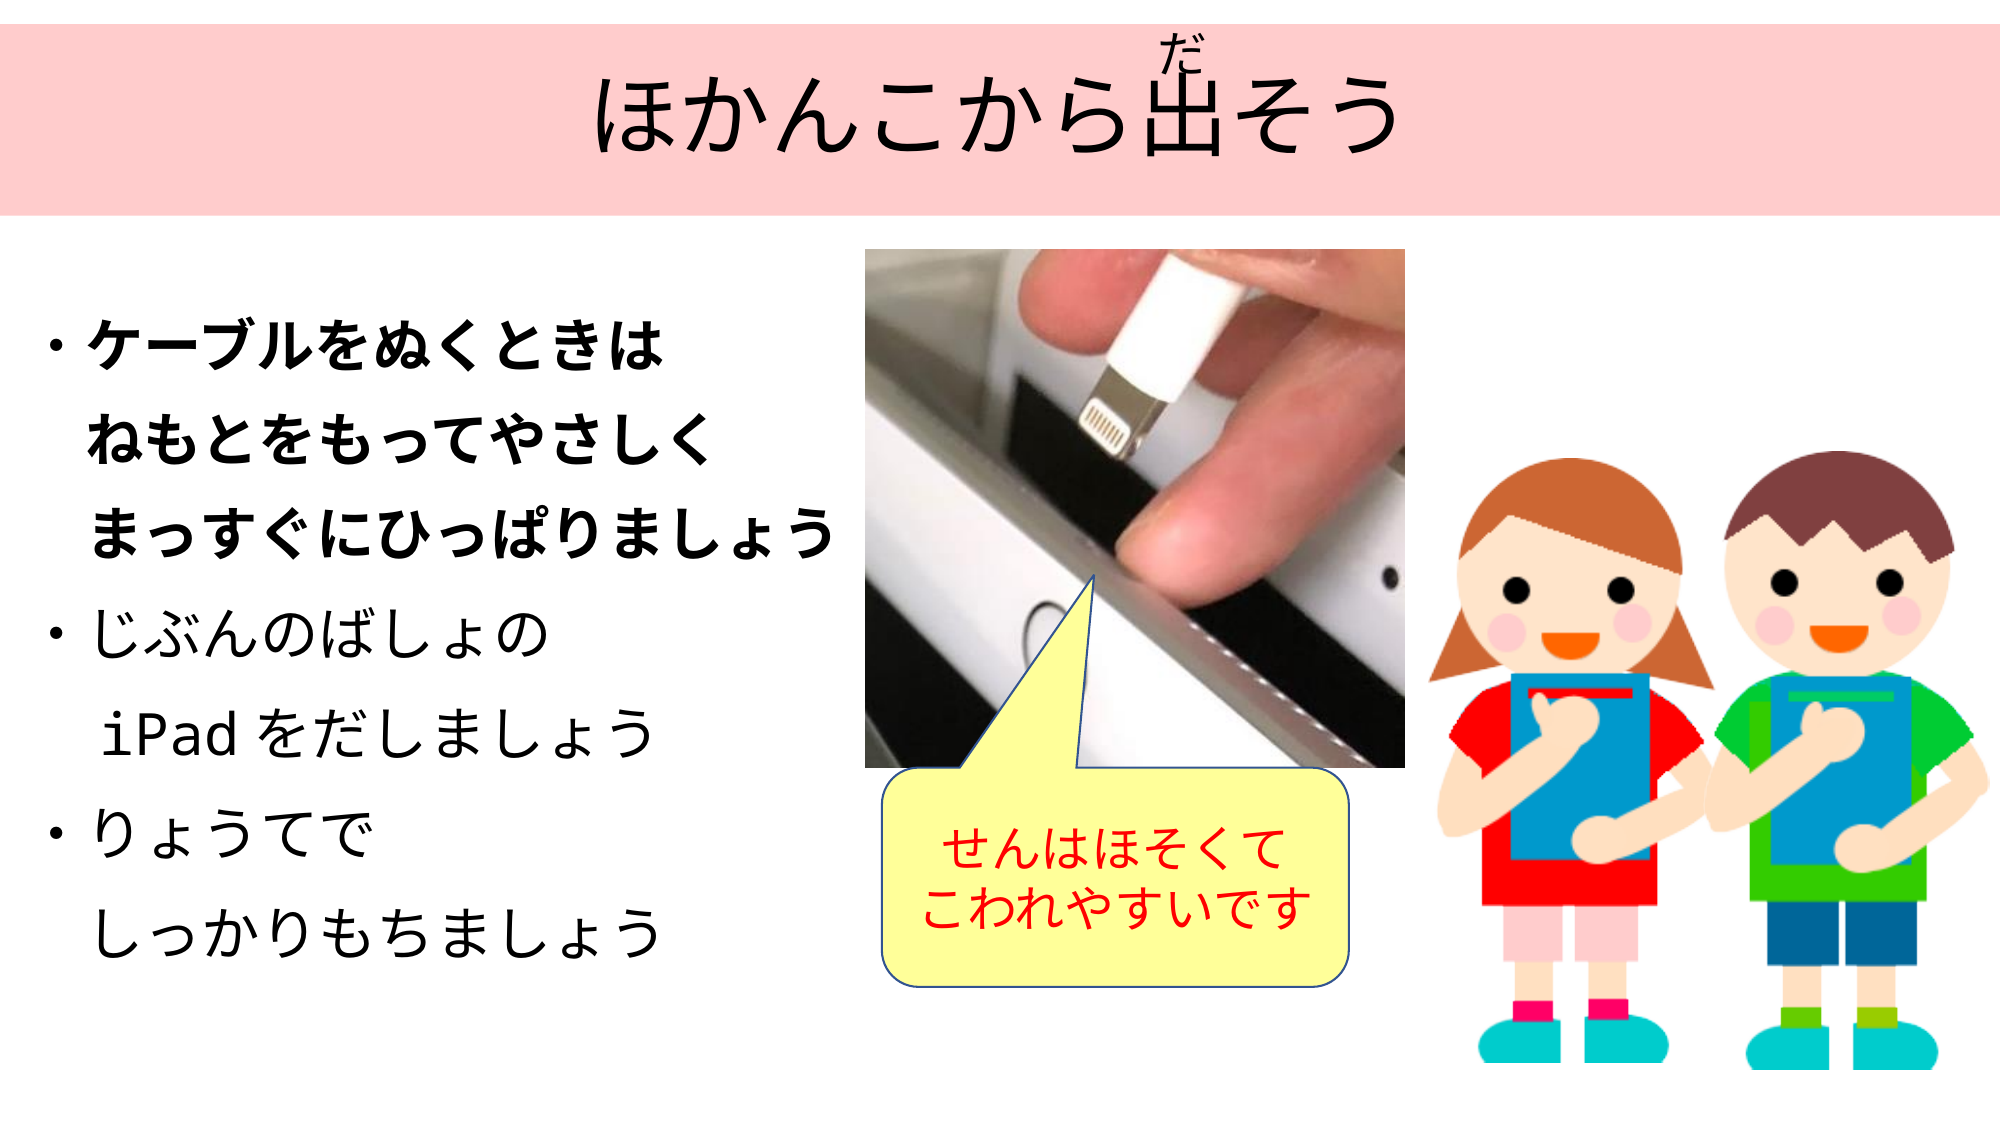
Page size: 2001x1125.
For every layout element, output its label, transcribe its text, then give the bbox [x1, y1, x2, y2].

text_box せんはほそくて こわれやすいです [880, 768, 1350, 988]
text_box ・ケーブルをぬくときは ねもとをもってやさしく まっすぐにひっぱりましょう ・じぶんのばしょの iPadをだしましょう ・りょうてで しっかりもちましょう [12, 278, 905, 975]
title ほかんこから出そう [0, 24, 2000, 216]
picture [865, 249, 1405, 768]
picture [1428, 450, 1990, 1070]
text_box だ [1142, 14, 1203, 90]
